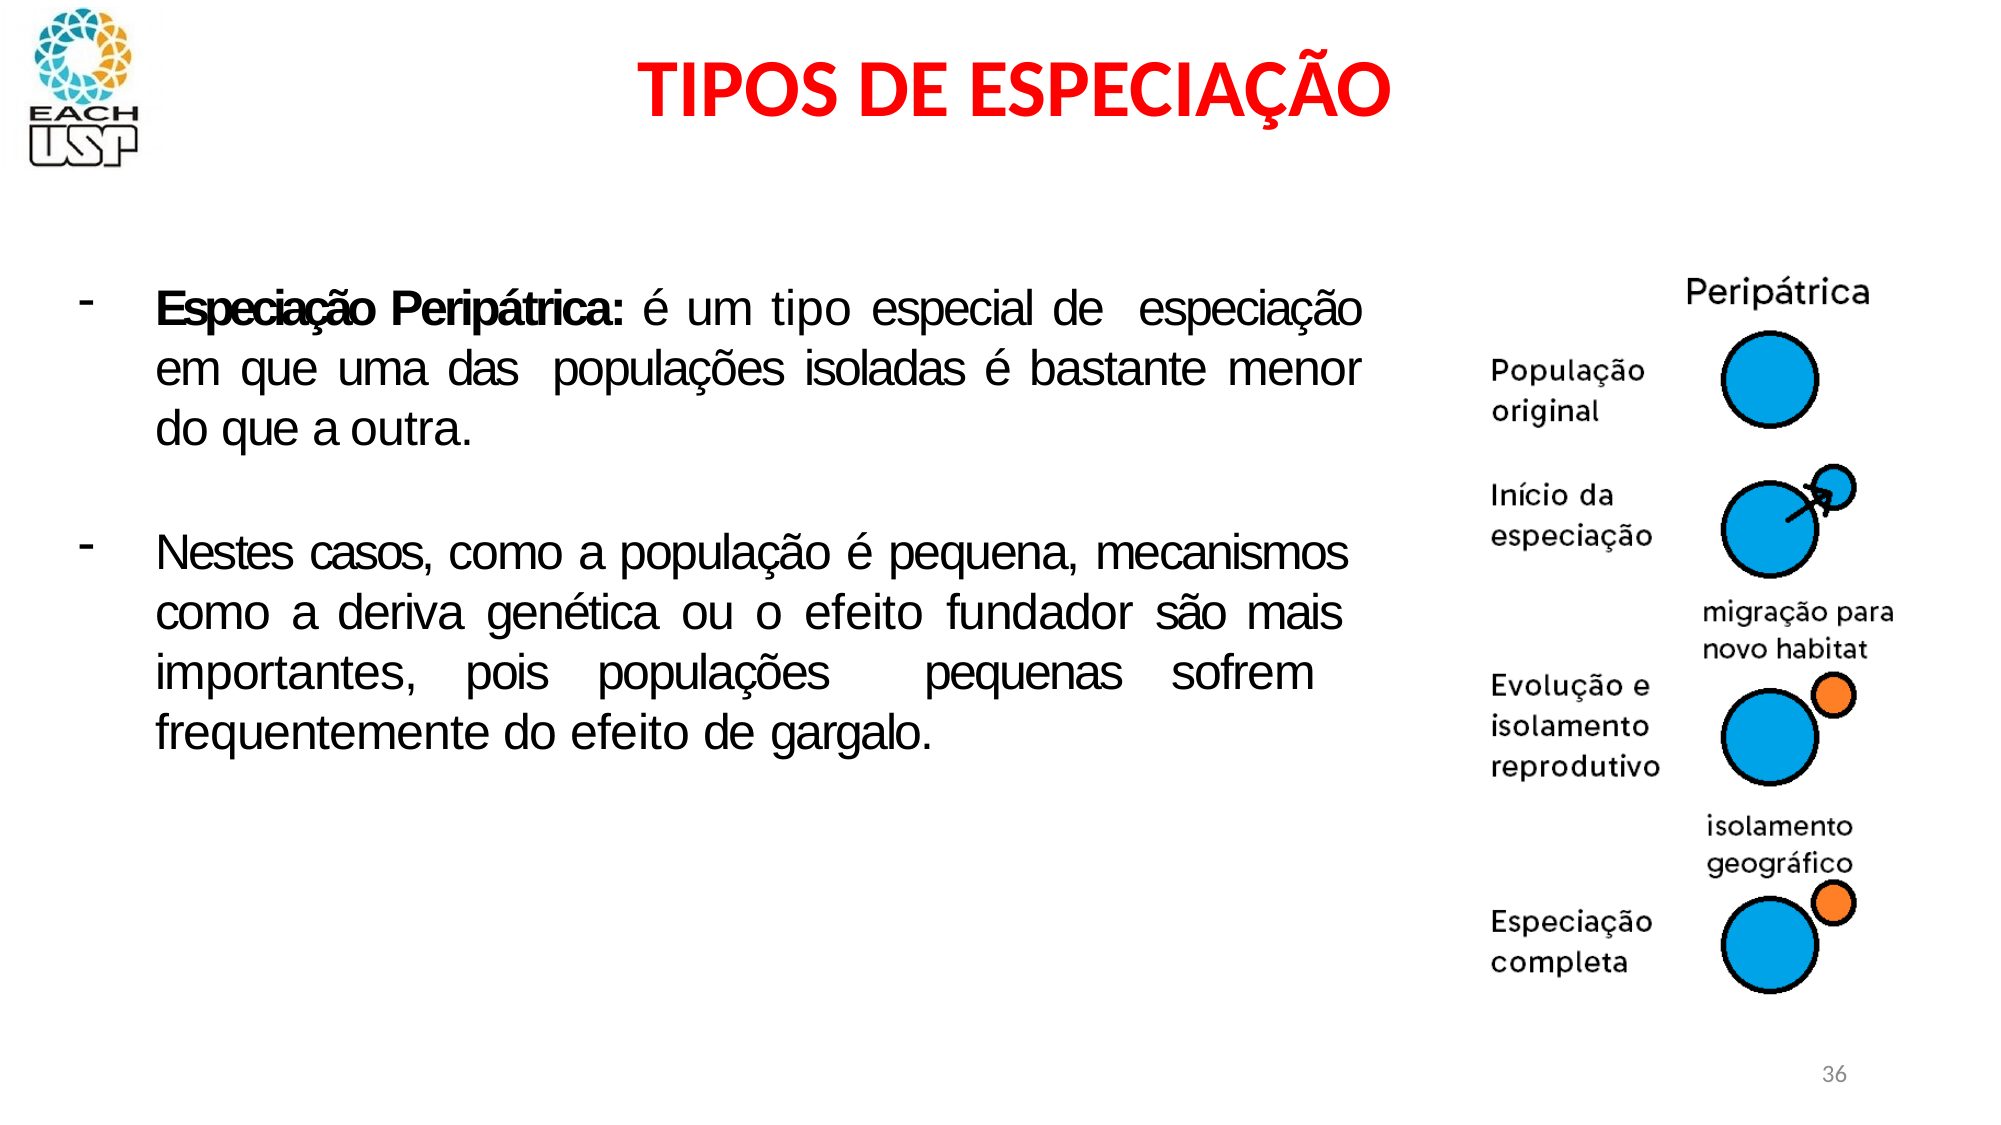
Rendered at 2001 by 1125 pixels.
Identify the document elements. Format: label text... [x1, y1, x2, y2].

slide_number 36 [1412, 1042, 1863, 1103]
text_box Especiação Peripátrica: é um tipo especial de especiação em que uma das populações isoladas é bastante menor do que a outra. Nestes casos, como a população é pequena, mecanismos como a deriva genética ou o efeito fundador são mais importantes, pois populações pequenas sofrem frequentemente do efeito de gargalo. [65, 273, 1369, 760]
picture [1483, 255, 1917, 1003]
picture [0, 7, 164, 171]
text_box TIPOS DE ESPECIAÇÃO [286, 37, 1745, 143]
